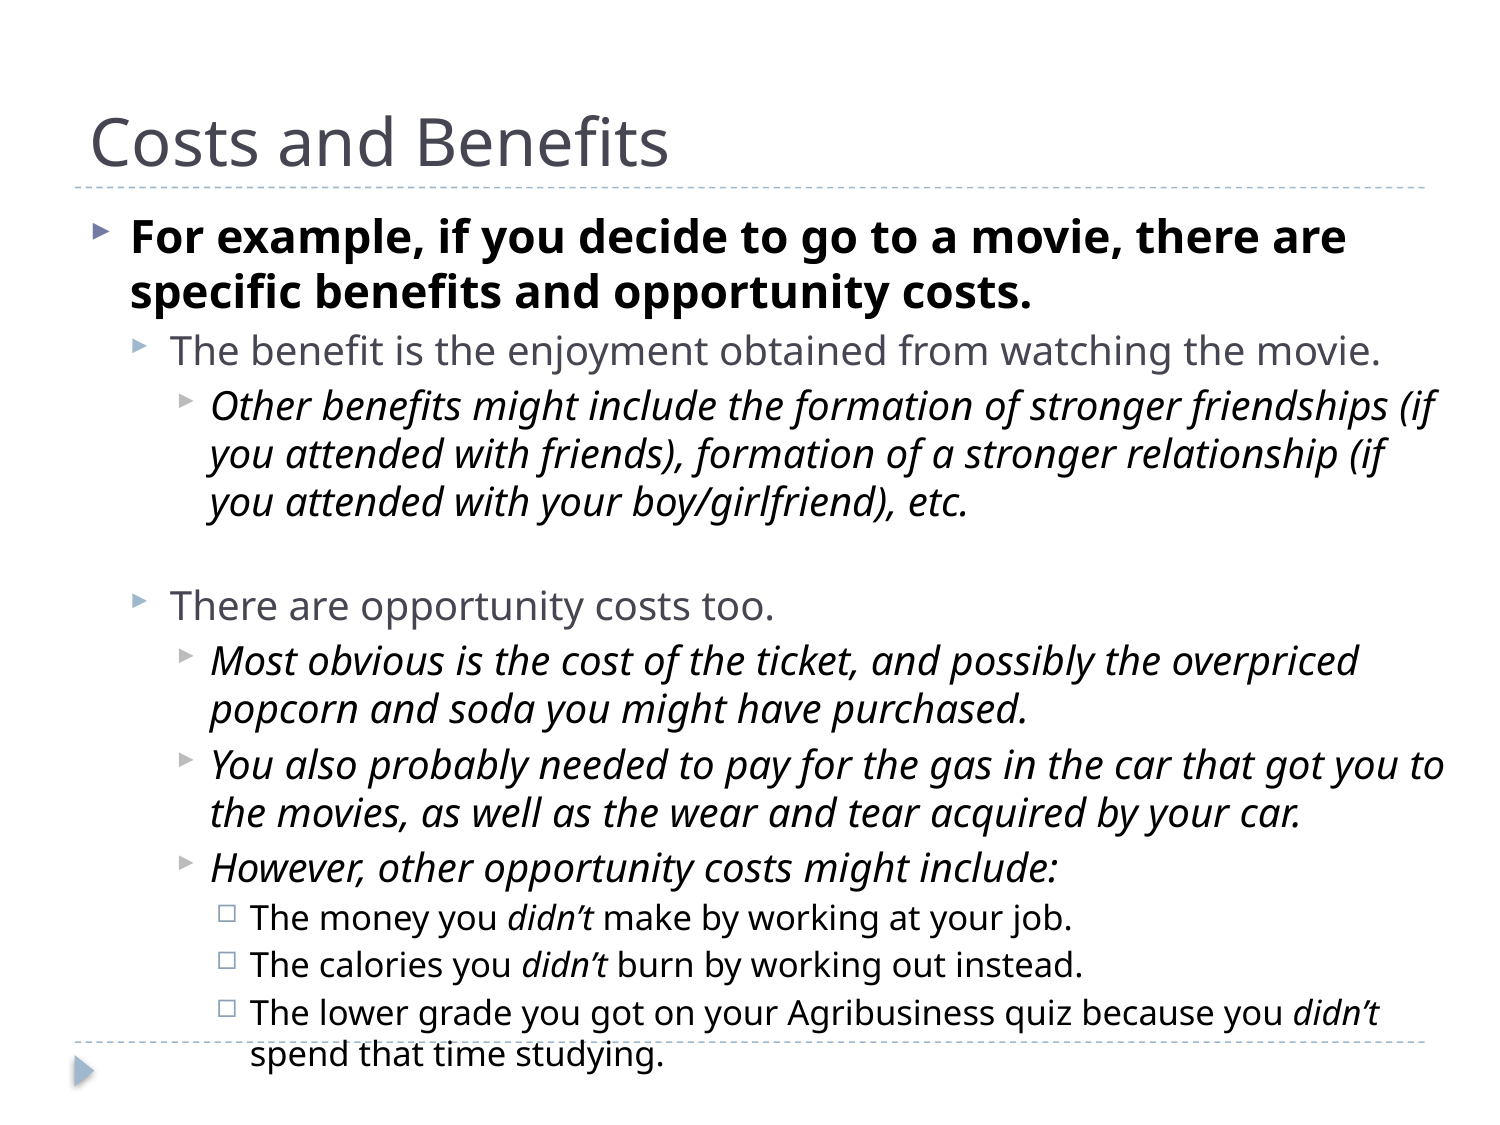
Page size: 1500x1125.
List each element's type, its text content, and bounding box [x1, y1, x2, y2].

title Costs and Benefits [75, 24, 1425, 188]
list For example, if you decide to go to a movie, there are specific benefits and opportunity costs. The benefit is the enjoyment obtained from watching the movie. Other benefits might include the formation of stronger friendships (if you attended with friends), formation of a stronger relationship (if you attended with your boy/girlfriend), etc. There are opportunity costs too. Most obvious is the cost of the ticket, and possibly the overpriced popcorn and soda you might have purchased. You also probably needed to pay for the gas in the car that got you to the movies, as well as the wear and tear acquired by your car. However, other opportunity costs might include: The money you didn’t make by working at your job. The calories you didn’t burn by working out instead. The lower grade you got on your Agribusiness quiz because you didn’t spend that time studying. [75, 200, 1463, 1100]
